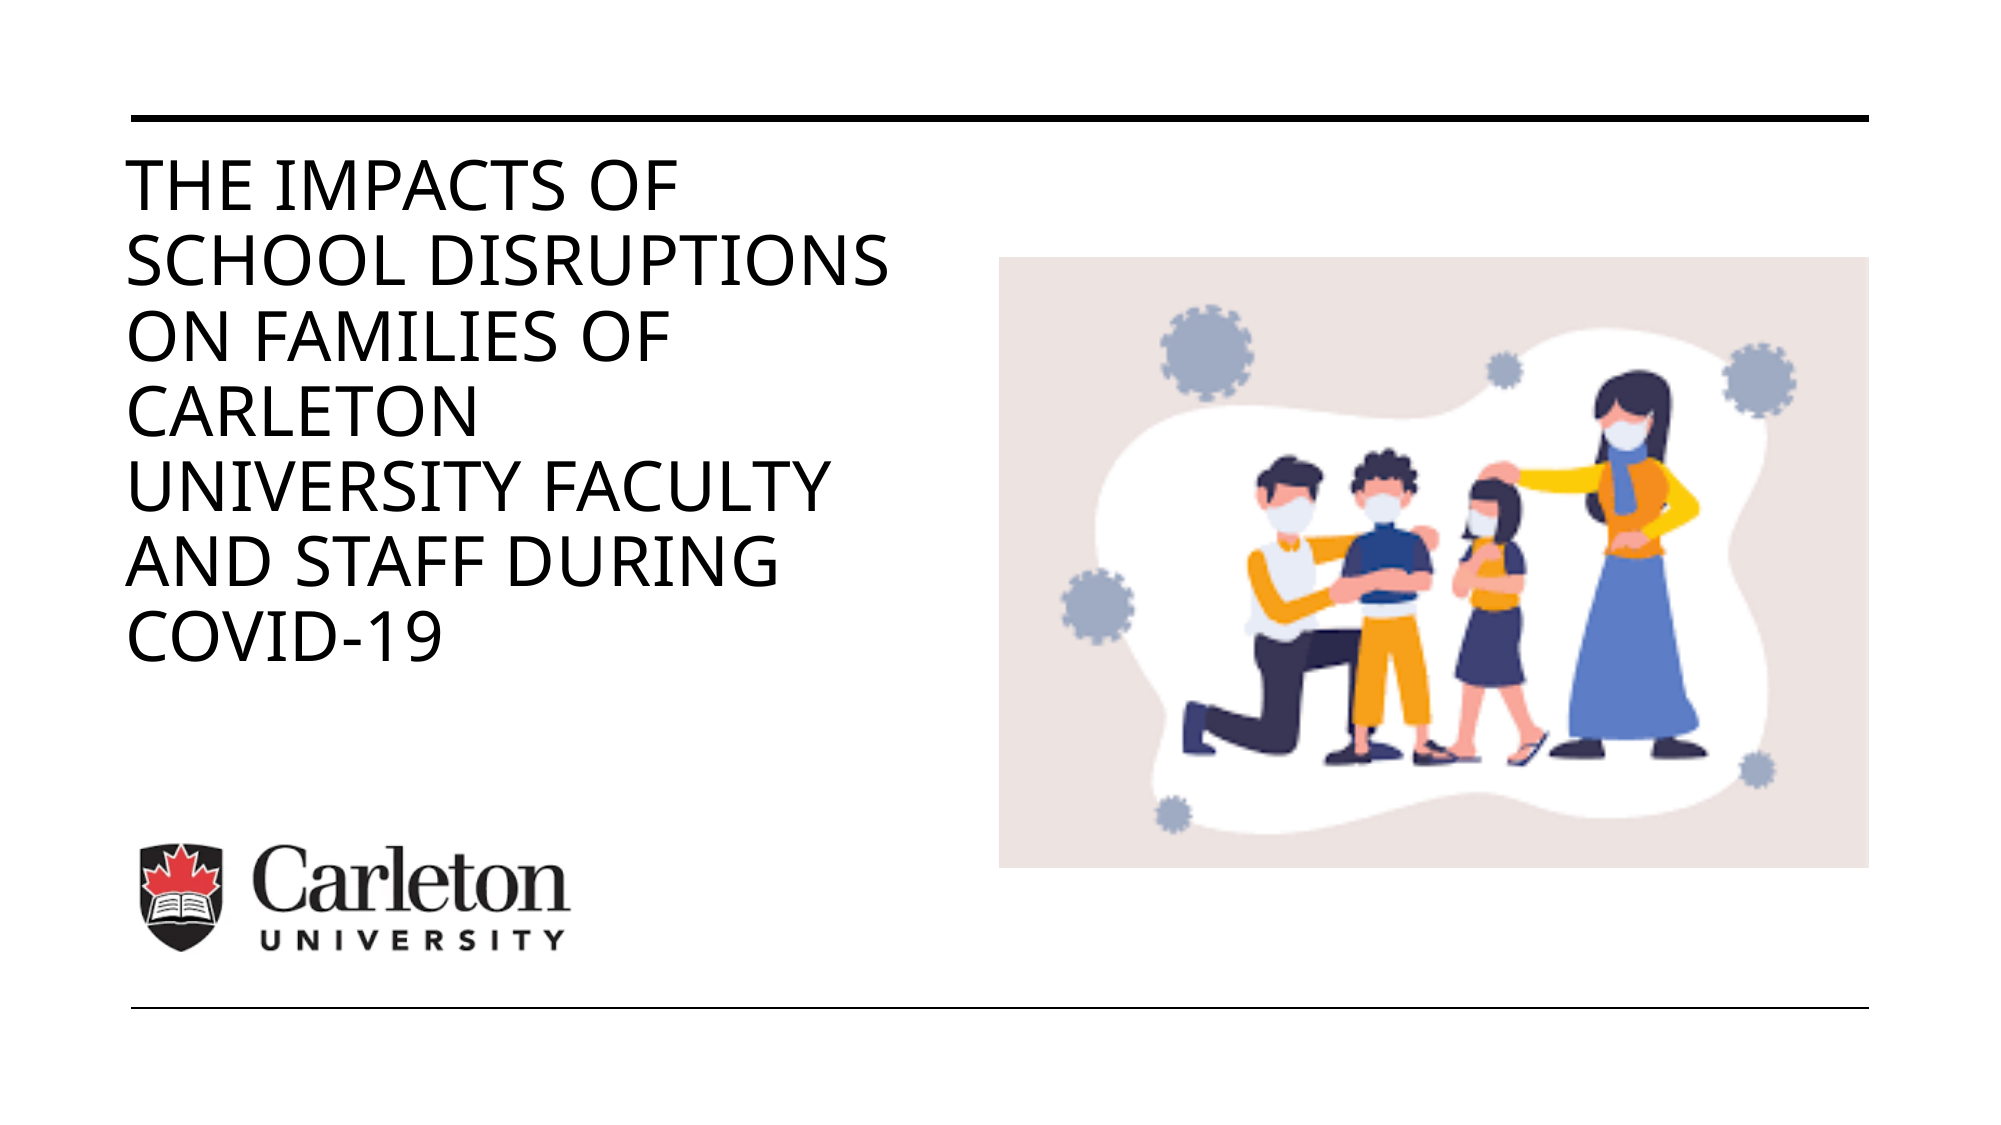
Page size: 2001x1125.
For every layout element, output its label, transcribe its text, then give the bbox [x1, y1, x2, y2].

picture [999, 257, 1869, 868]
picture [109, 799, 603, 995]
title The Impacts of School Disruptions on Families of Carleton University Faculty and Staff during COVID-19 [109, 142, 912, 758]
